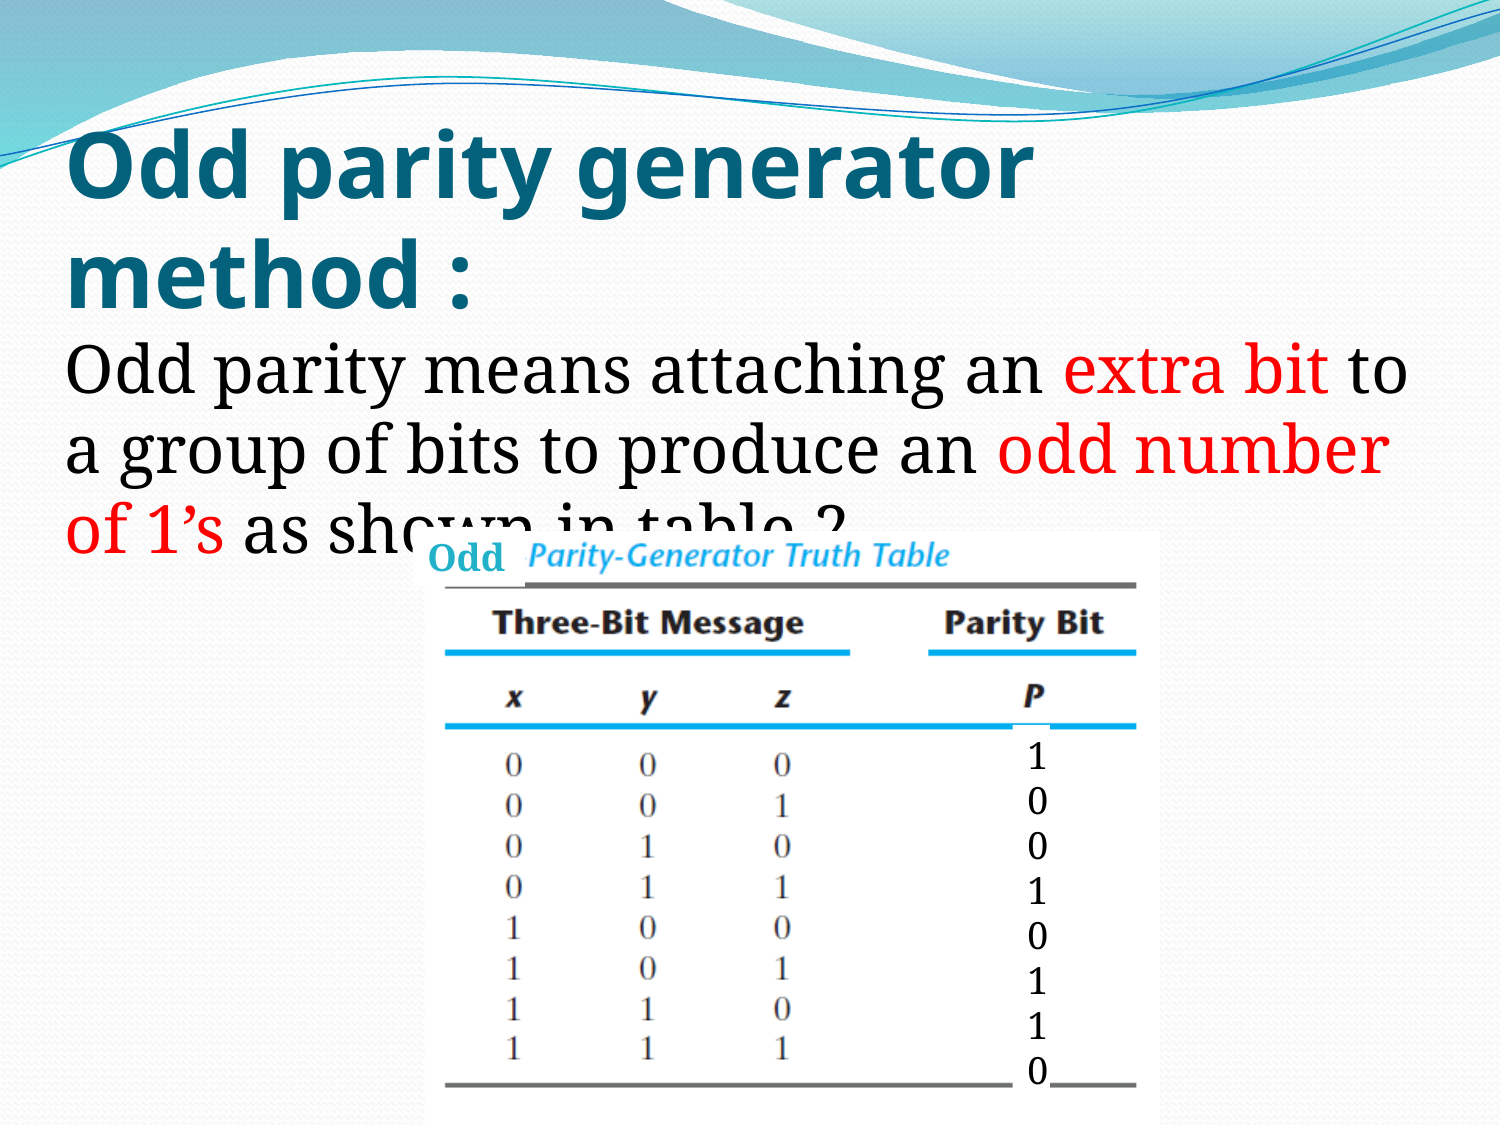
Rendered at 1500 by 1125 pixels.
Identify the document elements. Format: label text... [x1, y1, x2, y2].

picture [424, 530, 1160, 1125]
text_box Odd [412, 526, 525, 587]
text_box Odd parity generator method : Odd parity means attaching an extra bit to a group of bits to produce an odd number of 1’s as shown in table 2 Table 2 [49, 99, 1463, 655]
